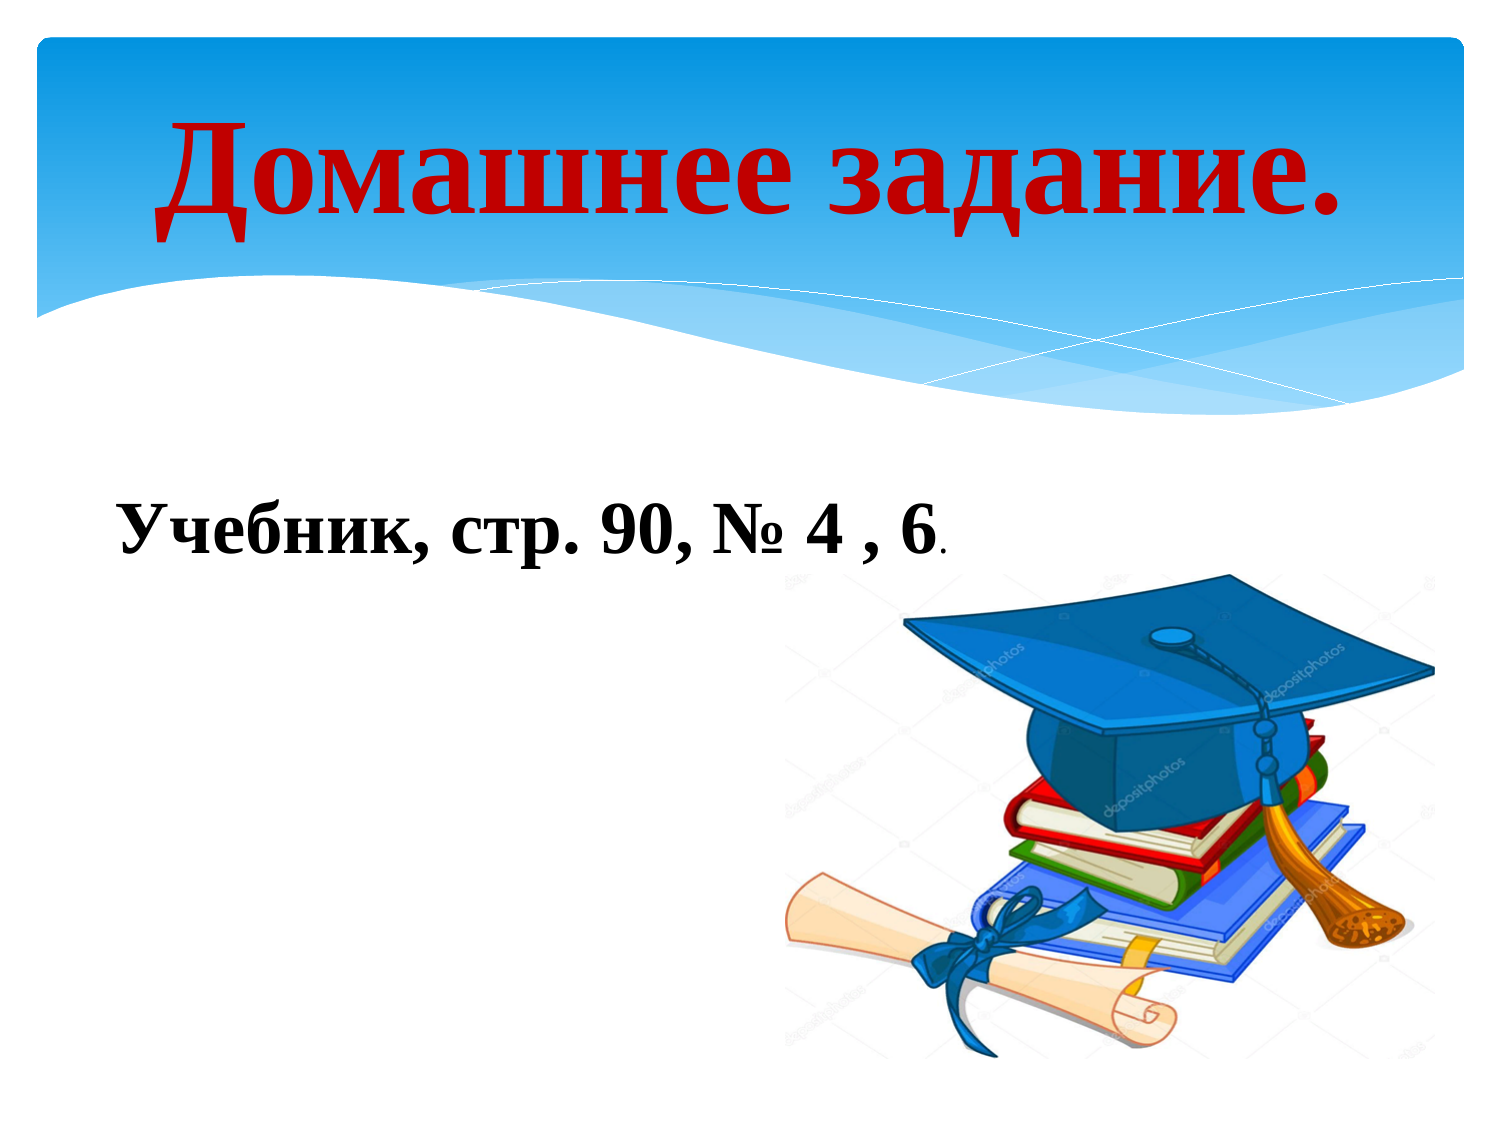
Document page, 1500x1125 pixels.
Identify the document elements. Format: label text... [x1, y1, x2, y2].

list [785, 573, 1435, 1059]
text_box Учебник, стр. 90, № 4 , 6. [100, 471, 1058, 577]
title Домашнее задание. [75, 55, 1425, 261]
